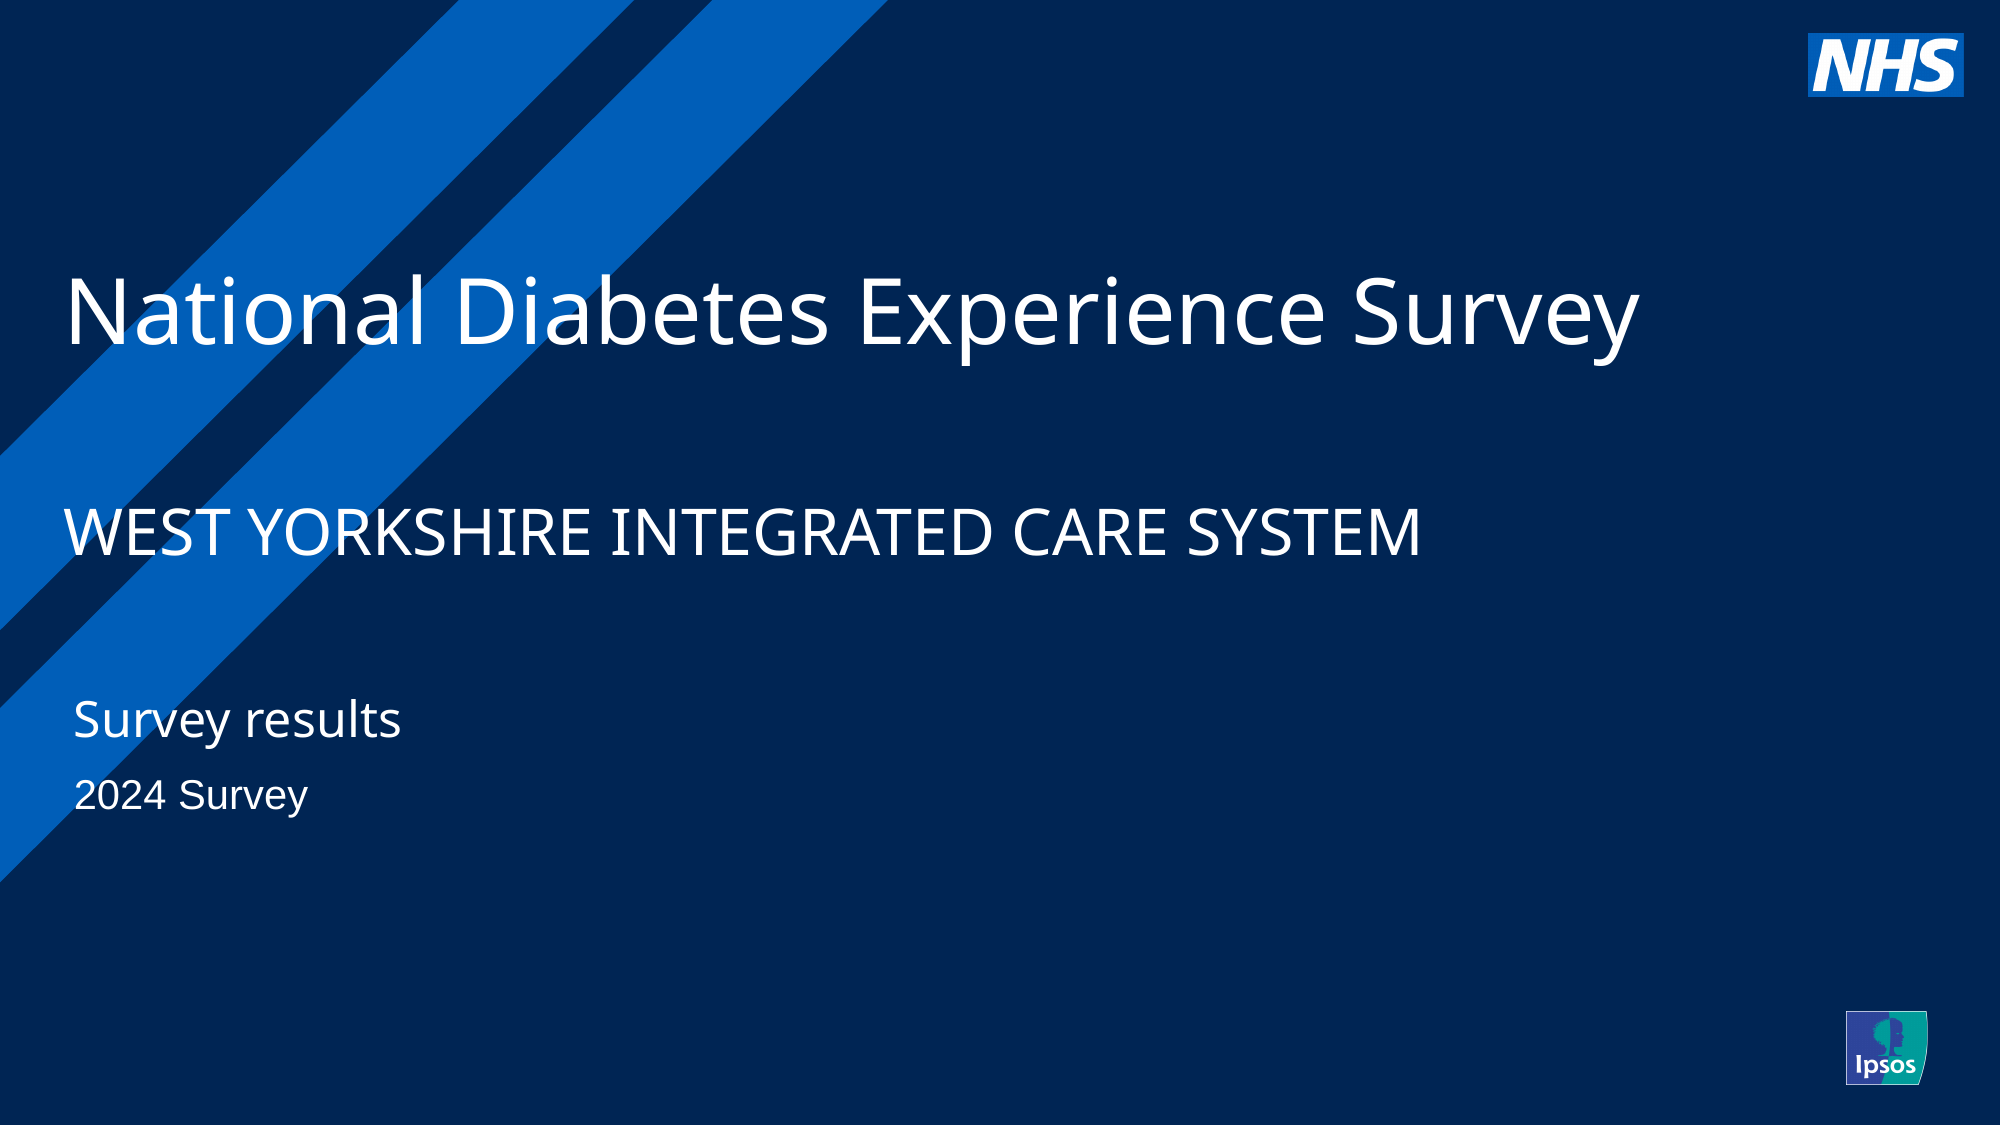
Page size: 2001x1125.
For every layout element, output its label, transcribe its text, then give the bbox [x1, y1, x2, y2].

picture [1807, 33, 1964, 97]
title National Diabetes Experience Survey [48, 233, 1965, 393]
text_box WEST YORKSHIRE INTEGRATED CARE SYSTEM [48, 475, 1965, 635]
list 2024 Survey [73, 768, 310, 819]
subtitle Survey results [73, 687, 850, 748]
picture [1846, 1011, 1928, 1085]
